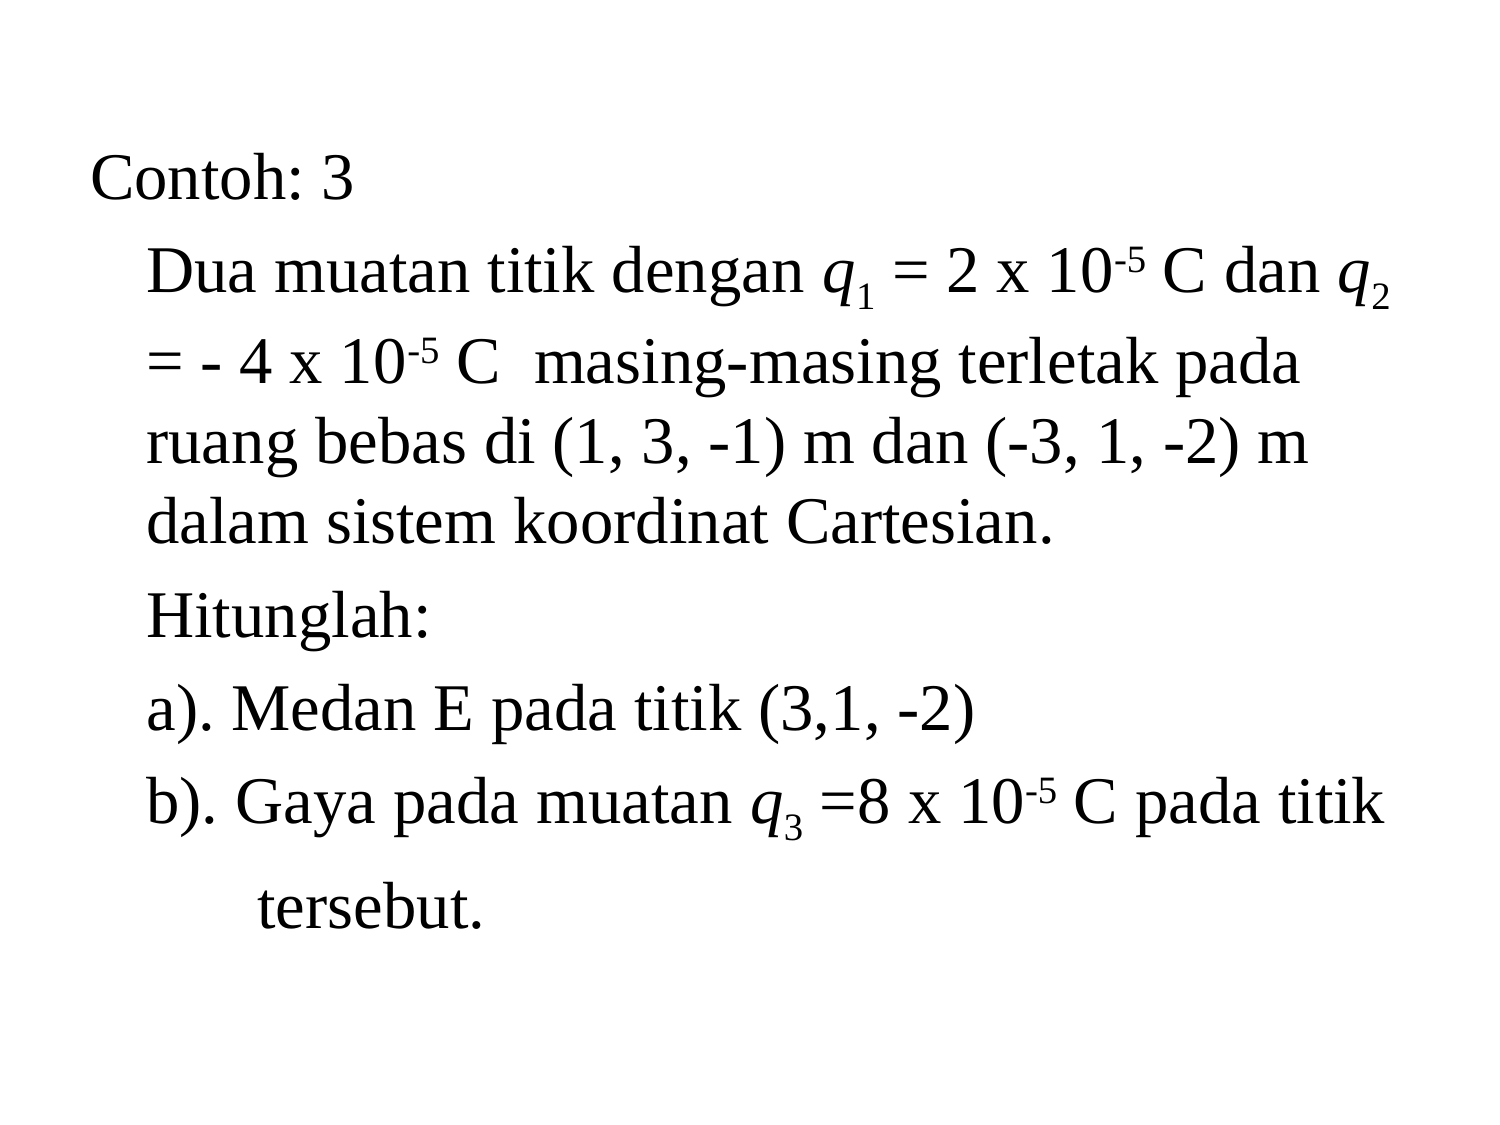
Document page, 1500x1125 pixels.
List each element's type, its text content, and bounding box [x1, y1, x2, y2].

list Contoh: 3 Dua muatan titik dengan q1 = 2 x 10-5 C dan q2 = - 4 x 10-5 C masing-masing terletak pada ruang bebas di (1, 3, -1) m dan (-3, 1, -2) m dalam sistem koordinat Cartesian. Hitunglah: a). Medan E pada titik (3,1, -2) b). Gaya pada muatan q3 =8 x 10-5 C pada titik tersebut. [75, 125, 1425, 1005]
